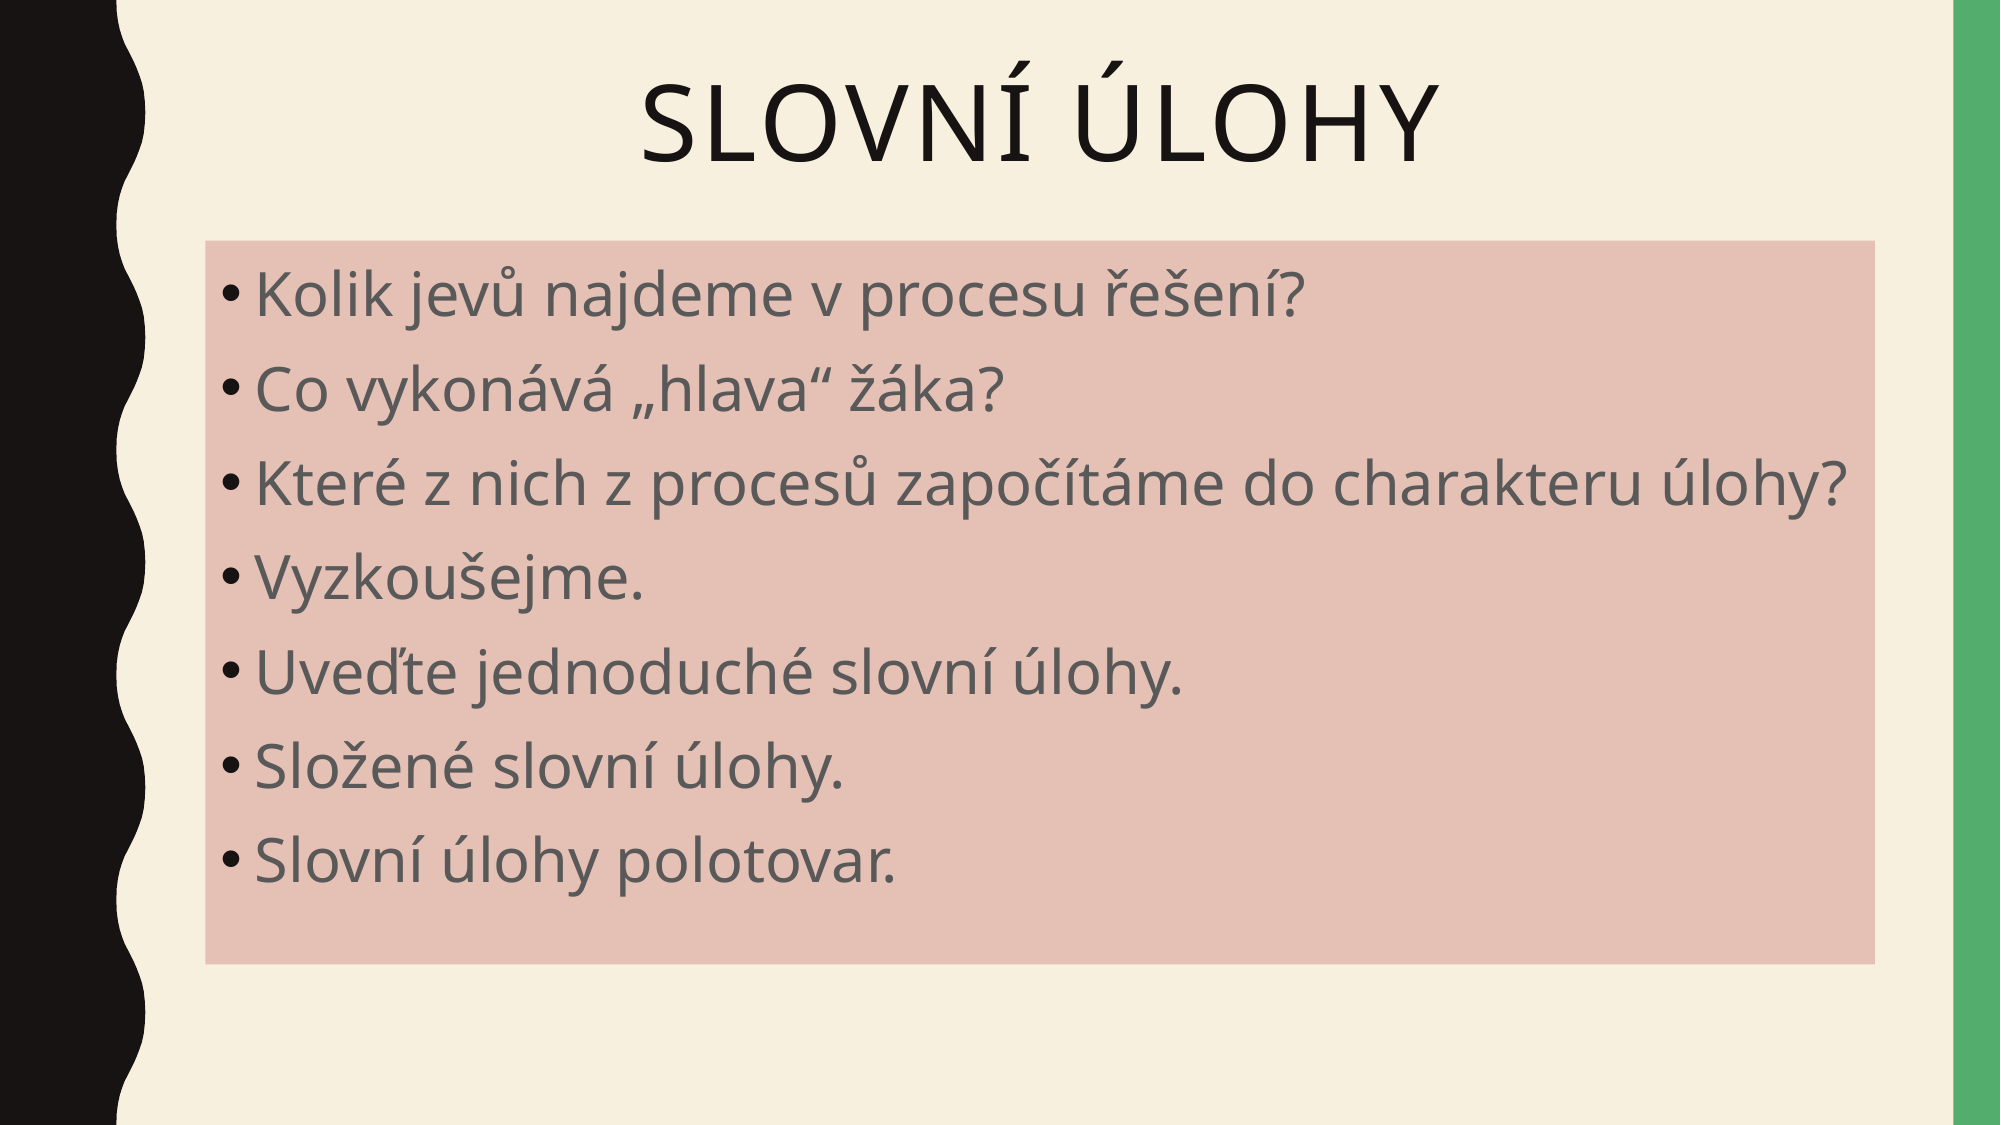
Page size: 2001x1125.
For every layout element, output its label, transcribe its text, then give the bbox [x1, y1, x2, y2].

list Kolik jevů najdeme v procesu řešení? Co vykonává „hlava“ žáka? Které z nich z procesů započítáme do charakteru úlohy? Vyzkoušejme. Uveďte jednoduché slovní úlohy. Složené slovní úlohy. Slovní úlohy polotovar. [205, 240, 1875, 965]
title Slovní úlohy [205, 62, 1875, 240]
